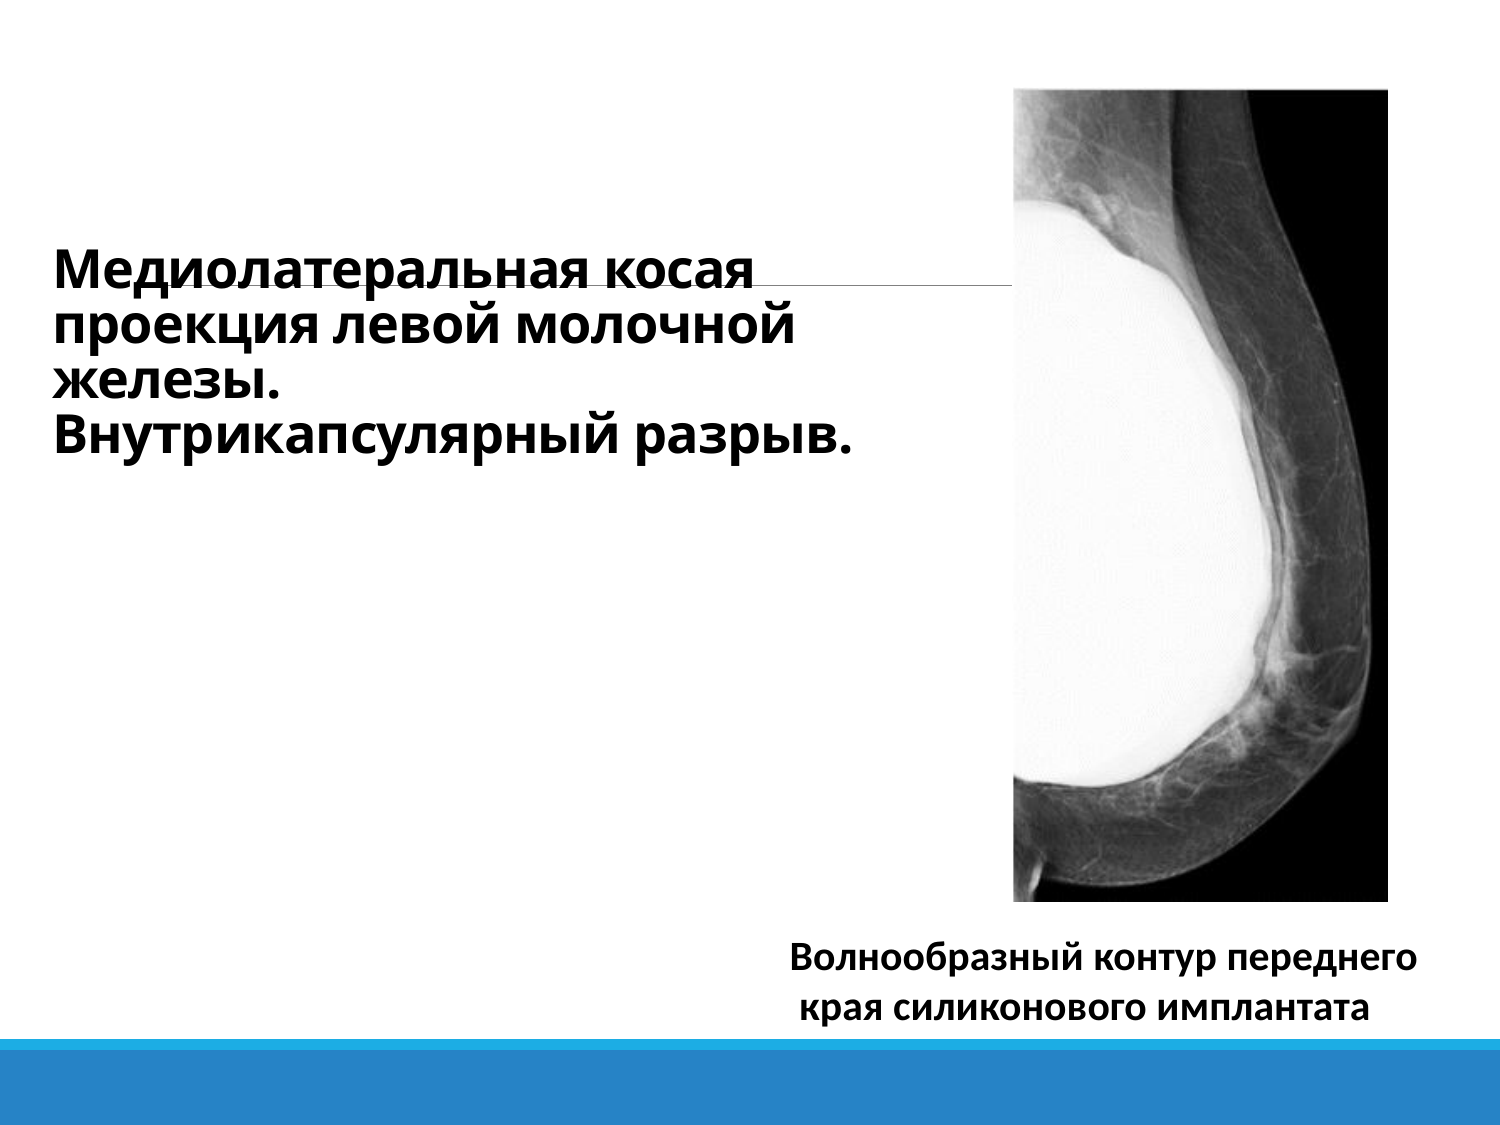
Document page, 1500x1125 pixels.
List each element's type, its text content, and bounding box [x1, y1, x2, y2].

text_box Волнообразный контур переднего края силиконового имплантата [774, 921, 1500, 1037]
title Медиолатеральная косая проекция левой молочной железы. Внутрикапсулярный разрыв. [37, 237, 978, 473]
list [1011, 86, 1388, 902]
